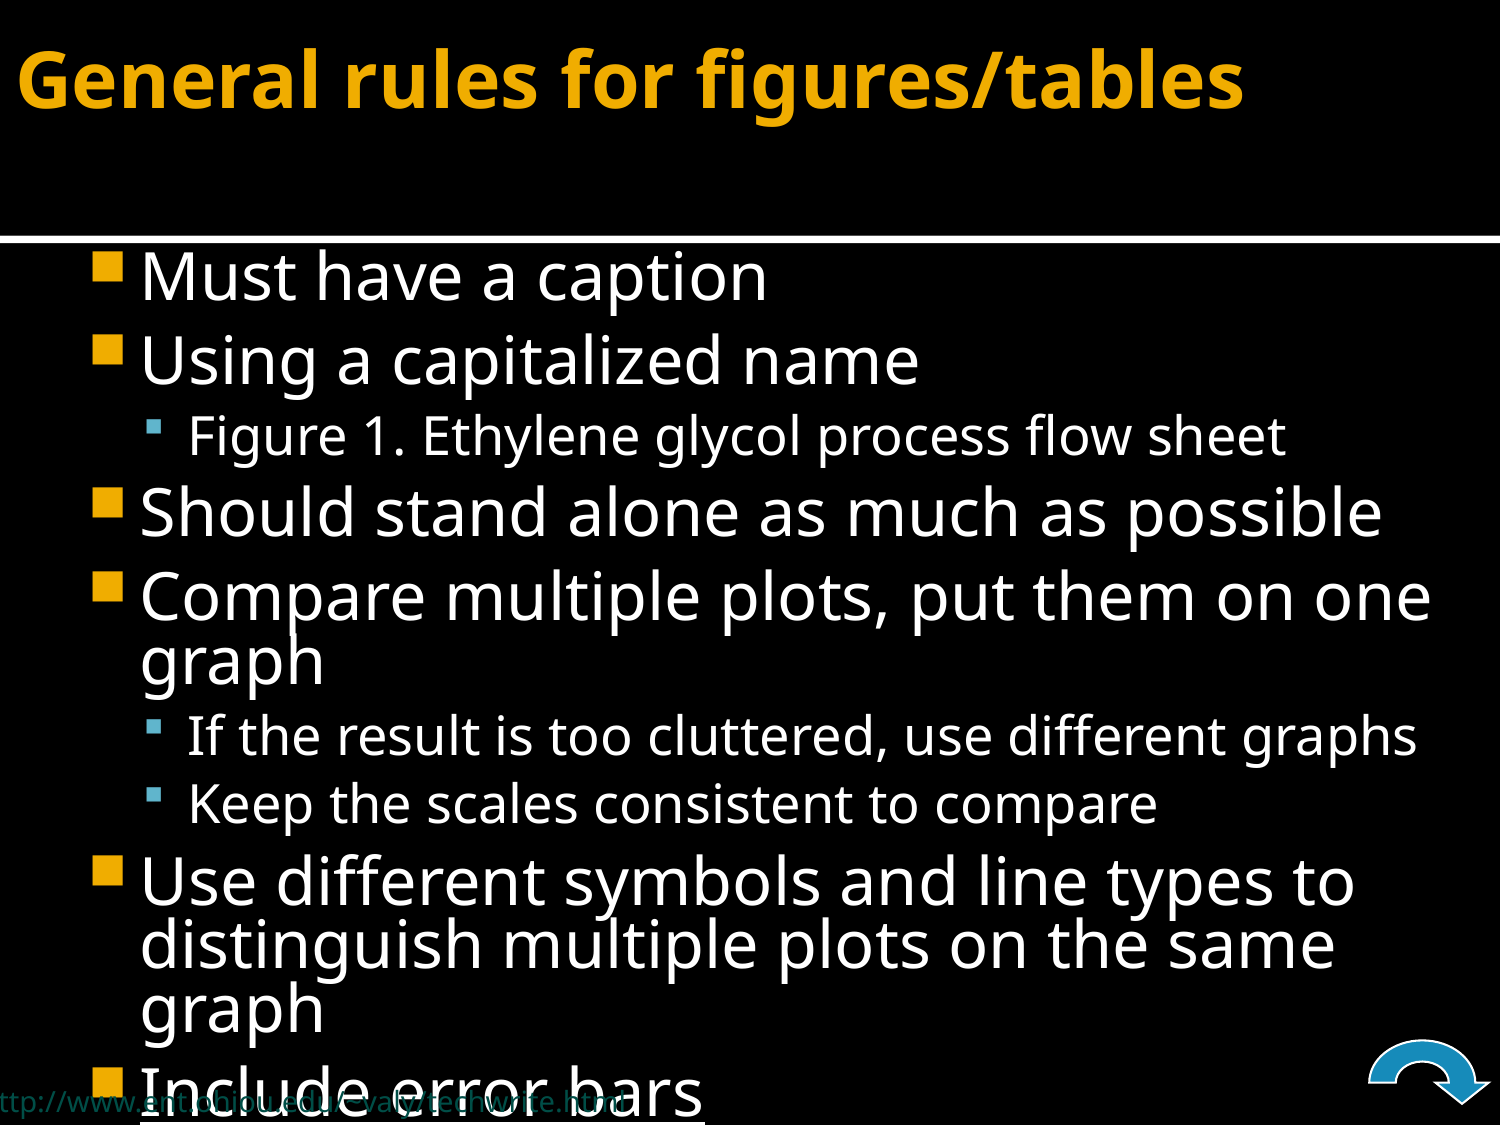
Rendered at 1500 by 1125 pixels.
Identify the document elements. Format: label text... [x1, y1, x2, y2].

title General rules for figures/tables [0, 22, 1500, 132]
text_box [1369, 1040, 1489, 1104]
list Must have a caption Using a capitalized name Figure 1. Ethylene glycol process flow sheet Should stand alone as much as possible Compare multiple plots, put them on one graph If the result is too cluttered, use different graphs Keep the scales consistent to compare Use different symbols and line types to distinguish multiple plots on the same graph Include error bars [58, 234, 1463, 1093]
text_box http://www.ent.ohiou.edu/~valy/techwrite.html [0, 1076, 640, 1125]
